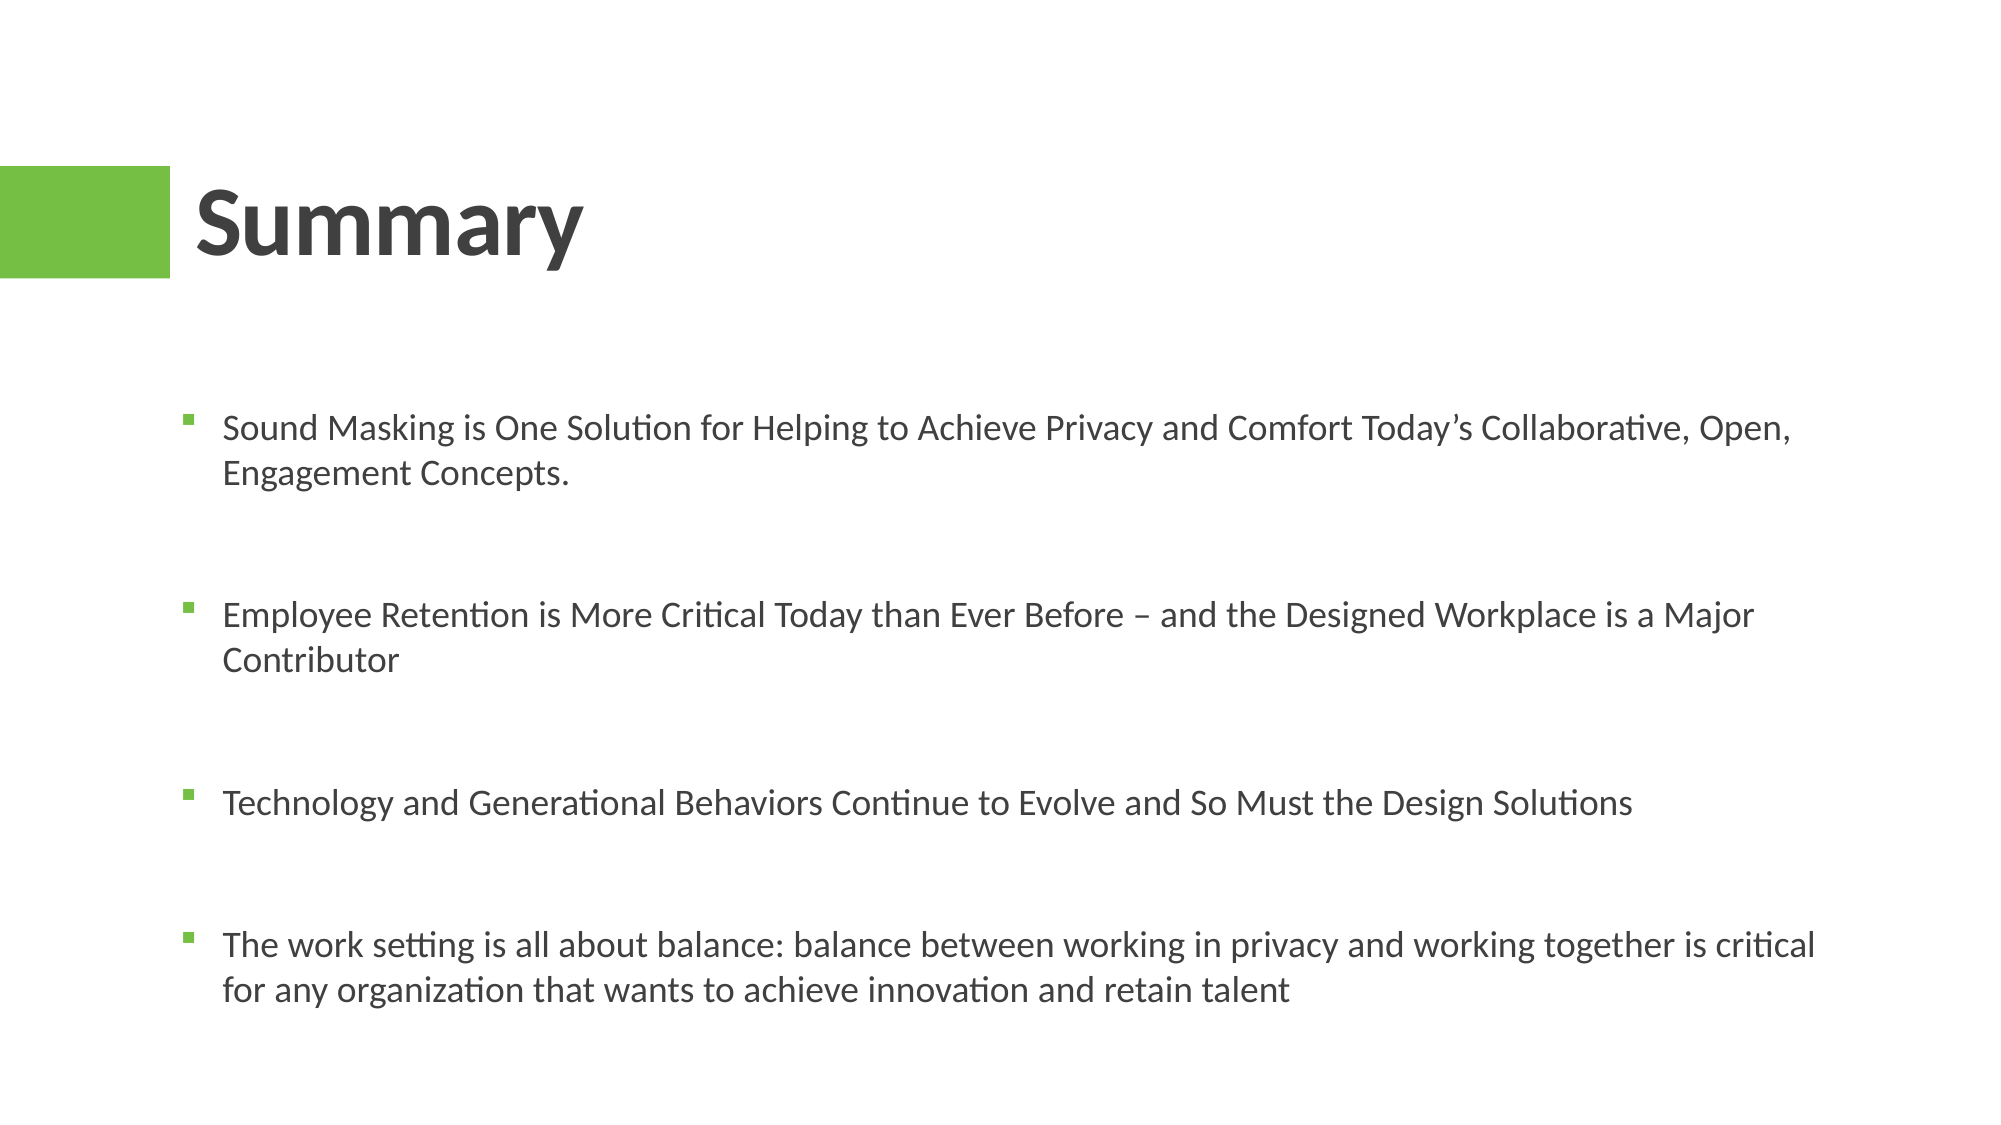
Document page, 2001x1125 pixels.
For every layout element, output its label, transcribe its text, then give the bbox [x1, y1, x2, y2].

title Summary [180, 47, 1830, 285]
list Sound Masking is One Solution for Helping to Achieve Privacy and Comfort Today’s Collaborative, Open, Engagement Concepts. Employee Retention is More Critical Today than Ever Before – and the Designed Workplace is a Major Contributor Technology and Generational Behaviors Continue to Evolve and So Must the Design Solutions The work setting is all about balance: balance between working in privacy and working together is critical for any organization that wants to achieve innovation and retain talent [180, 323, 1830, 1023]
